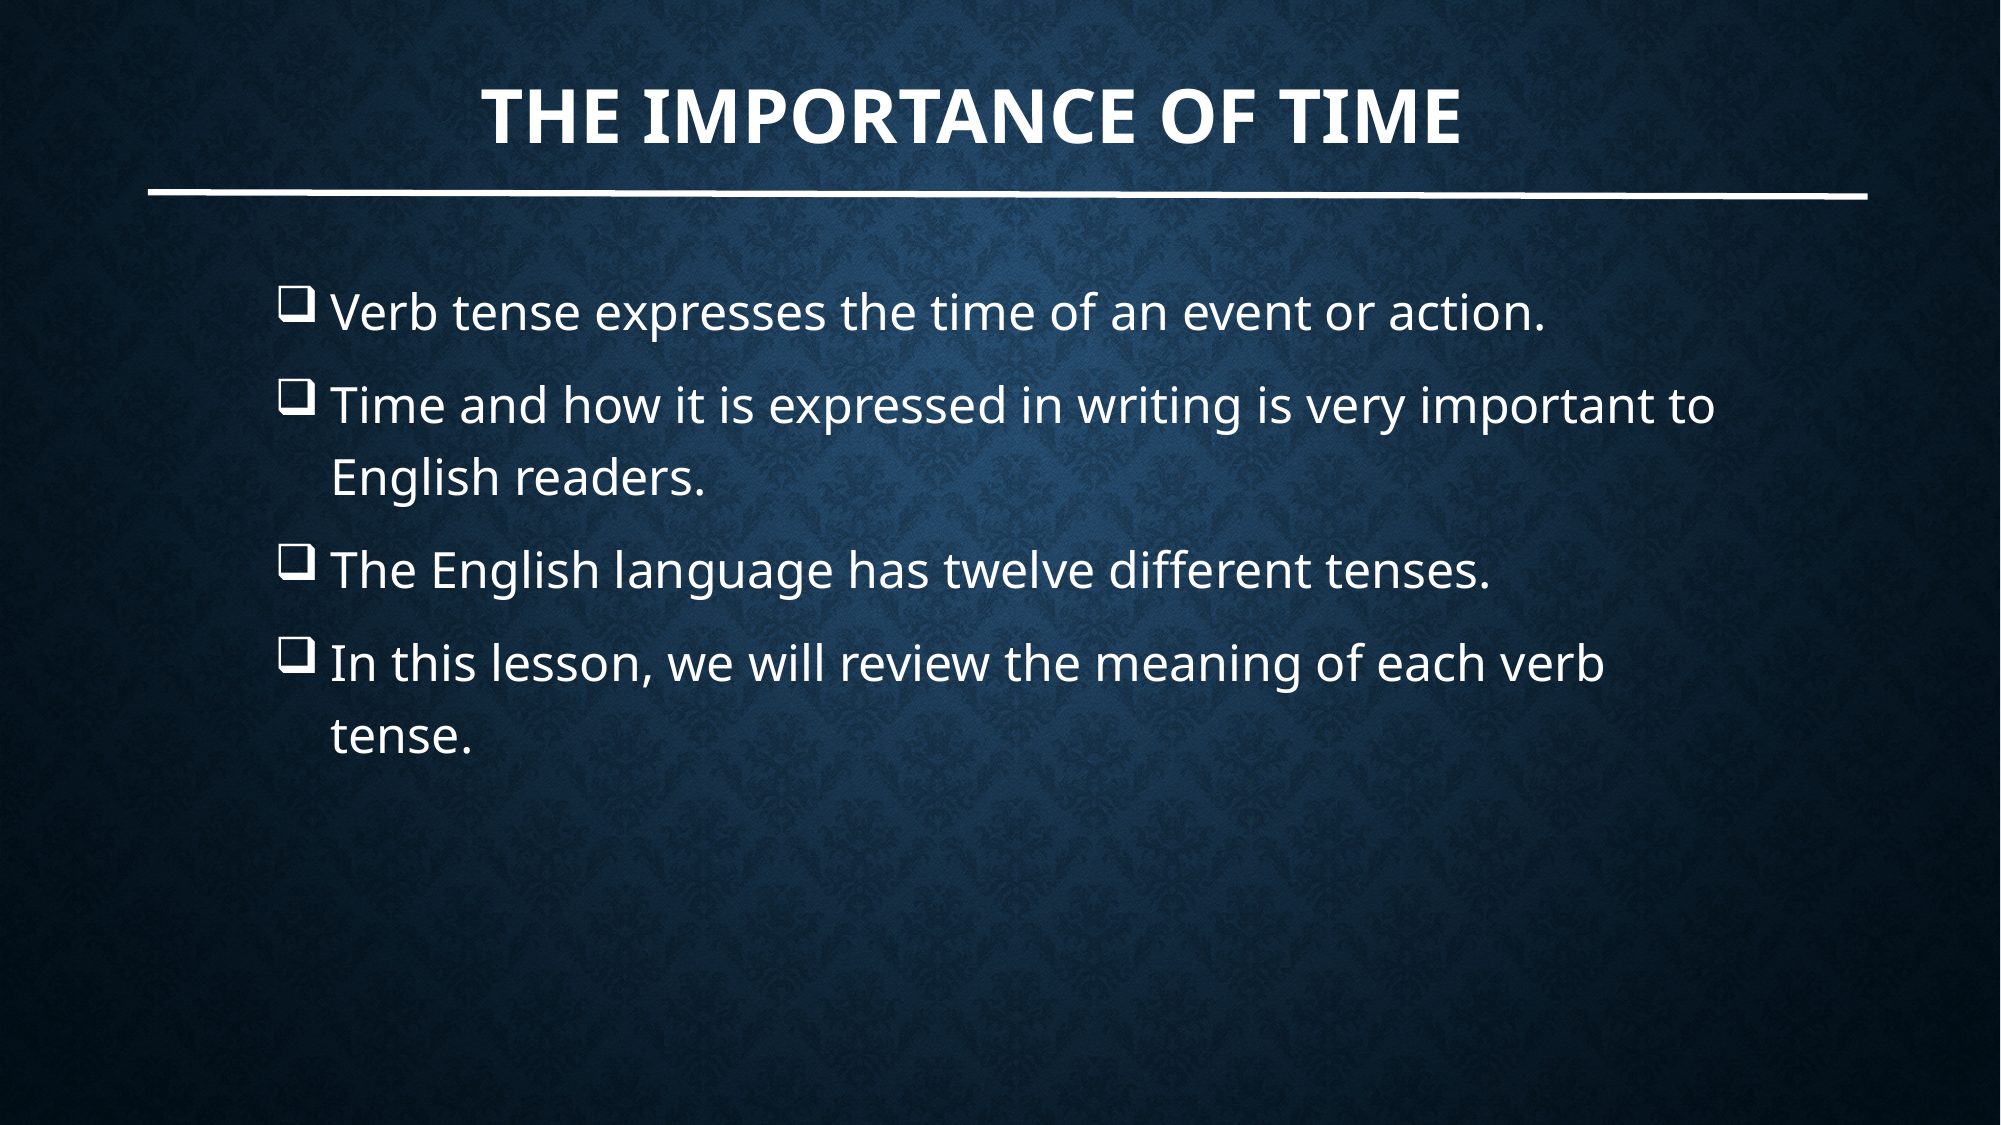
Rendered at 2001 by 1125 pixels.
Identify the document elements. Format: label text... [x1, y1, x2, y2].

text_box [147, 191, 1869, 197]
title The importance of time [234, 36, 1711, 167]
subtitle Verb tense expresses the time of an event or action. Time and how it is expressed in writing is very important to English readers. The English language has twelve different tenses. In this lesson, we will review the meaning of each verb tense. [259, 261, 1737, 850]
